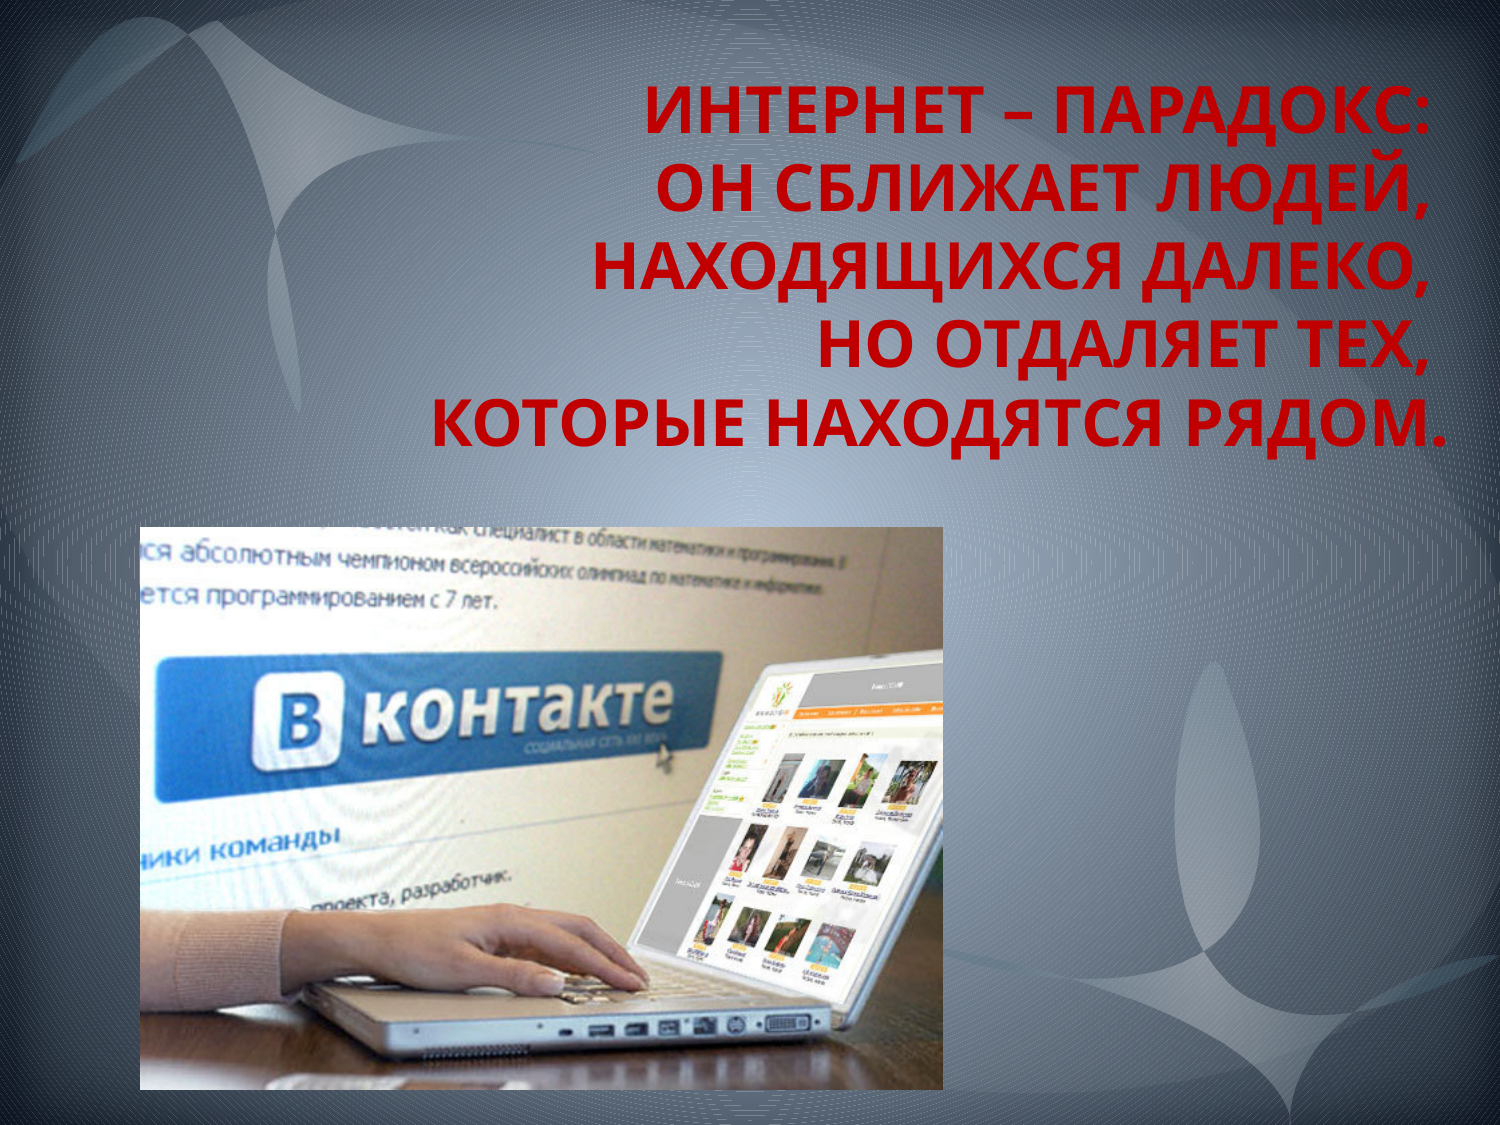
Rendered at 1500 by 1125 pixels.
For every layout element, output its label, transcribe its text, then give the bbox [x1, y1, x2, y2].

title ИНТЕРНЕТ – ПАРАДОКС: ОН СБЛИЖАЕТ ЛЮДЕЙ, НАХОДЯЩИХСЯ ДАЛЕКО, НО ОТДАЛЯЕТ ТЕХ, КОТОРЫЕ НАХОДЯТСЯ РЯДОМ. [117, 58, 1465, 469]
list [140, 527, 943, 1090]
picture [0, 0, 1500, 1125]
